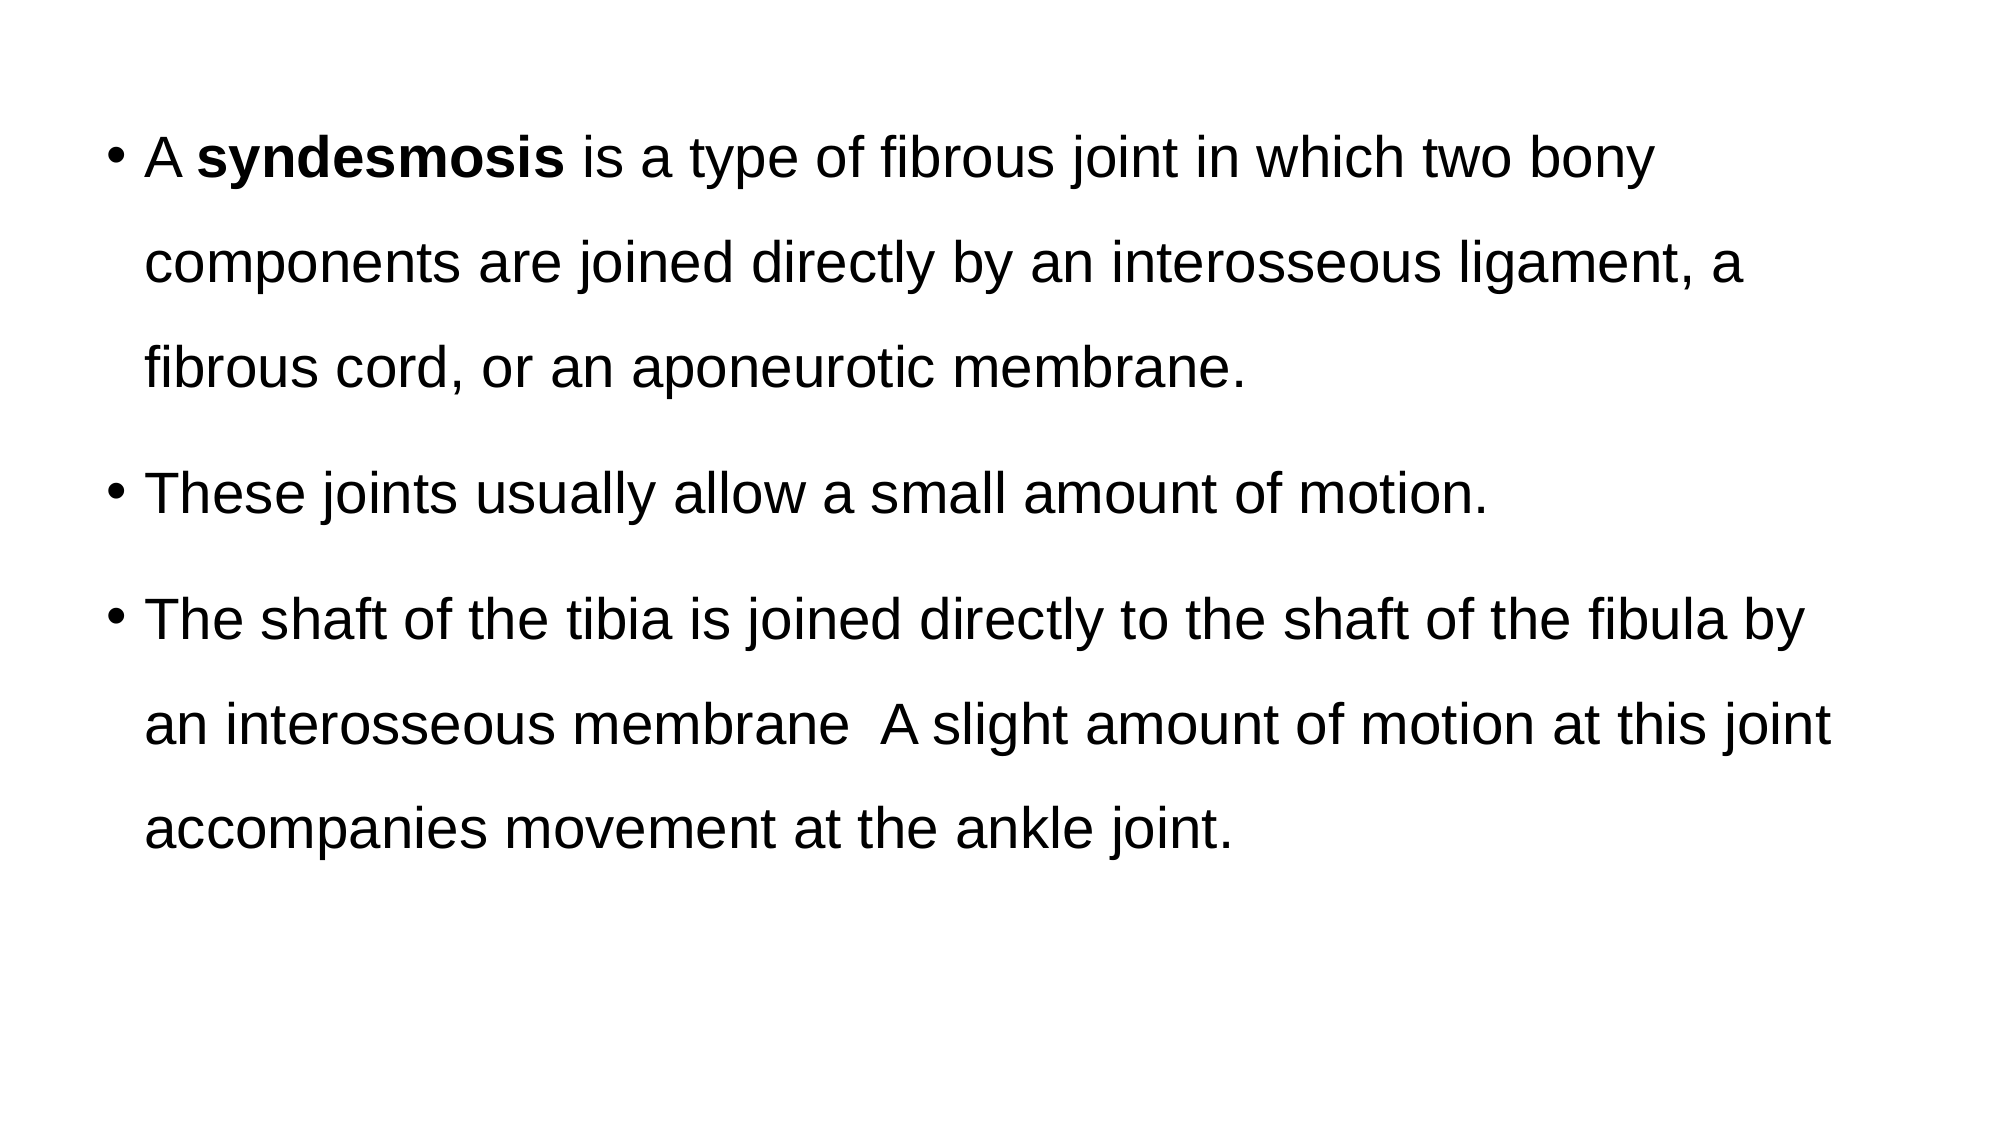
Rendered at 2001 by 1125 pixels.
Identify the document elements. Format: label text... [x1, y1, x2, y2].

list A syndesmosis is a type of fibrous joint in which two bony components are joined directly by an interosseous ligament, a fibrous cord, or an aponeurotic membrane. These joints usually allow a small amount of motion. The shaft of the tibia is joined directly to the shaft of the fibula by an interosseous membrane A slight amount of motion at this joint accompanies movement at the ankle joint. [91, 76, 1863, 1014]
